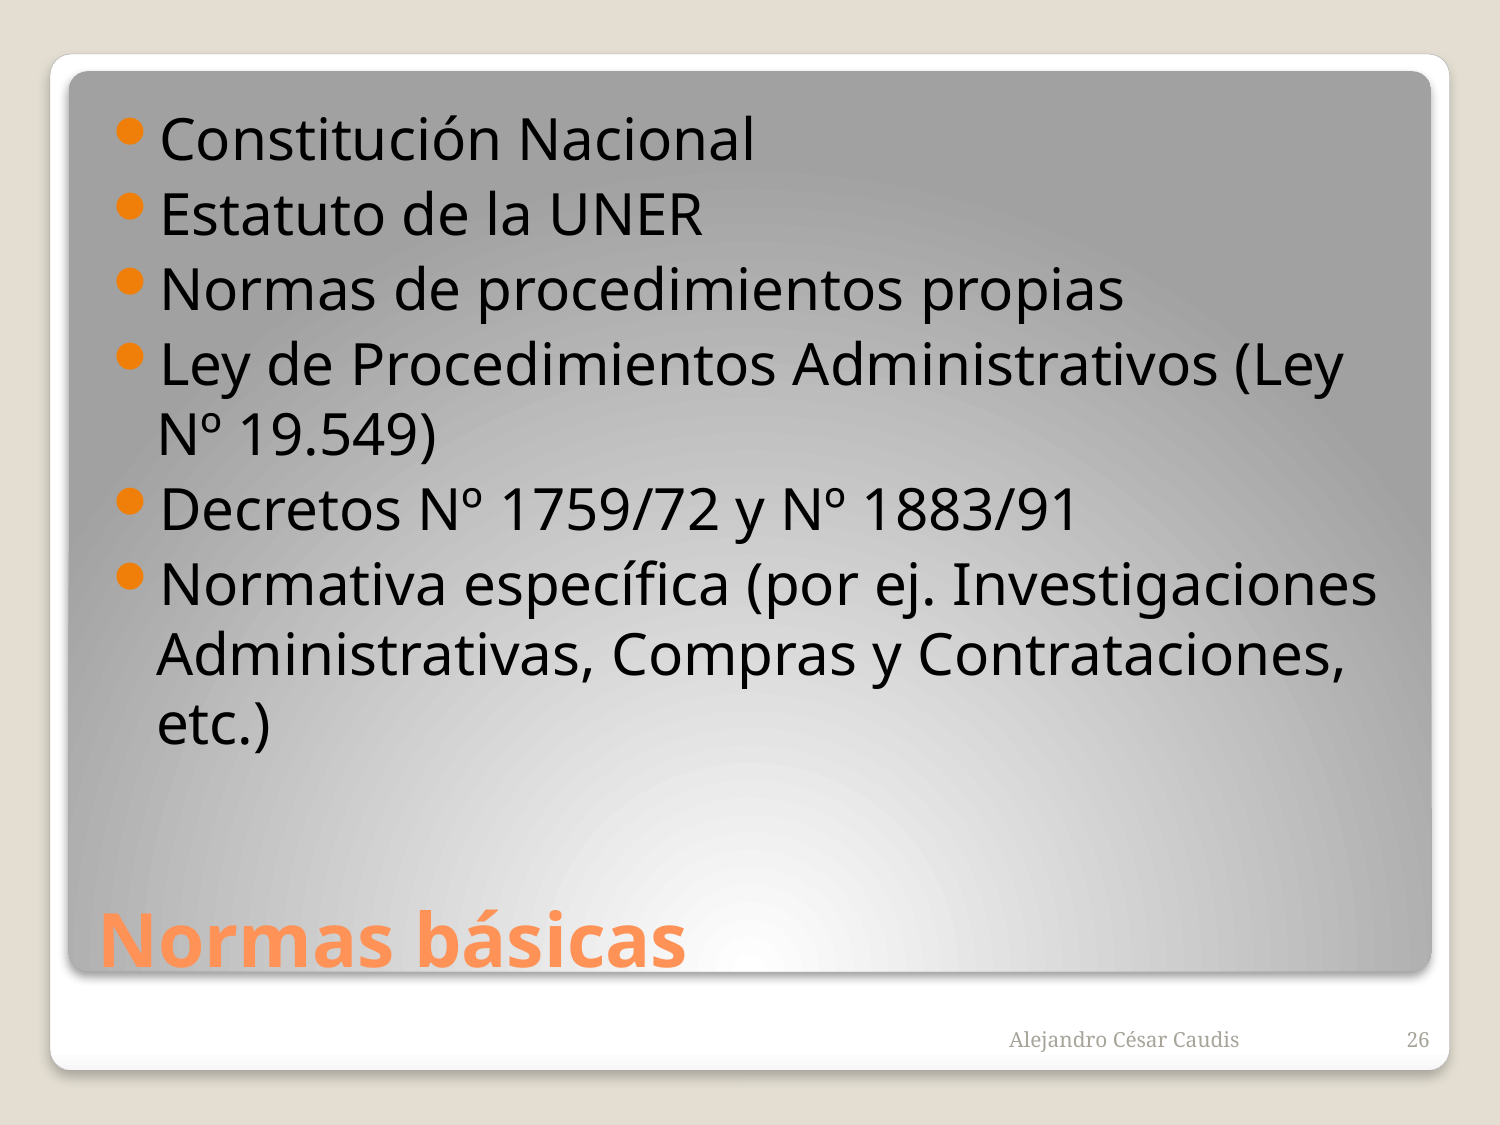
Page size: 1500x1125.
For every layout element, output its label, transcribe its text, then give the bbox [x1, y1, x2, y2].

footer Alejandro César Caudis [994, 1002, 1369, 1063]
list Constitución Nacional Estatuto de la UNER Normas de procedimientos propias Ley de Procedimientos Administrativos (Ley Nº 19.549) Decretos Nº 1759/72 y Nº 1883/91 Normativa específica (por ej. Investigaciones Administrativas, Compras y Contrataciones, etc.) [82, 86, 1425, 774]
slide_number 26 [1369, 1002, 1445, 1063]
title Normas básicas [82, 817, 1425, 990]
